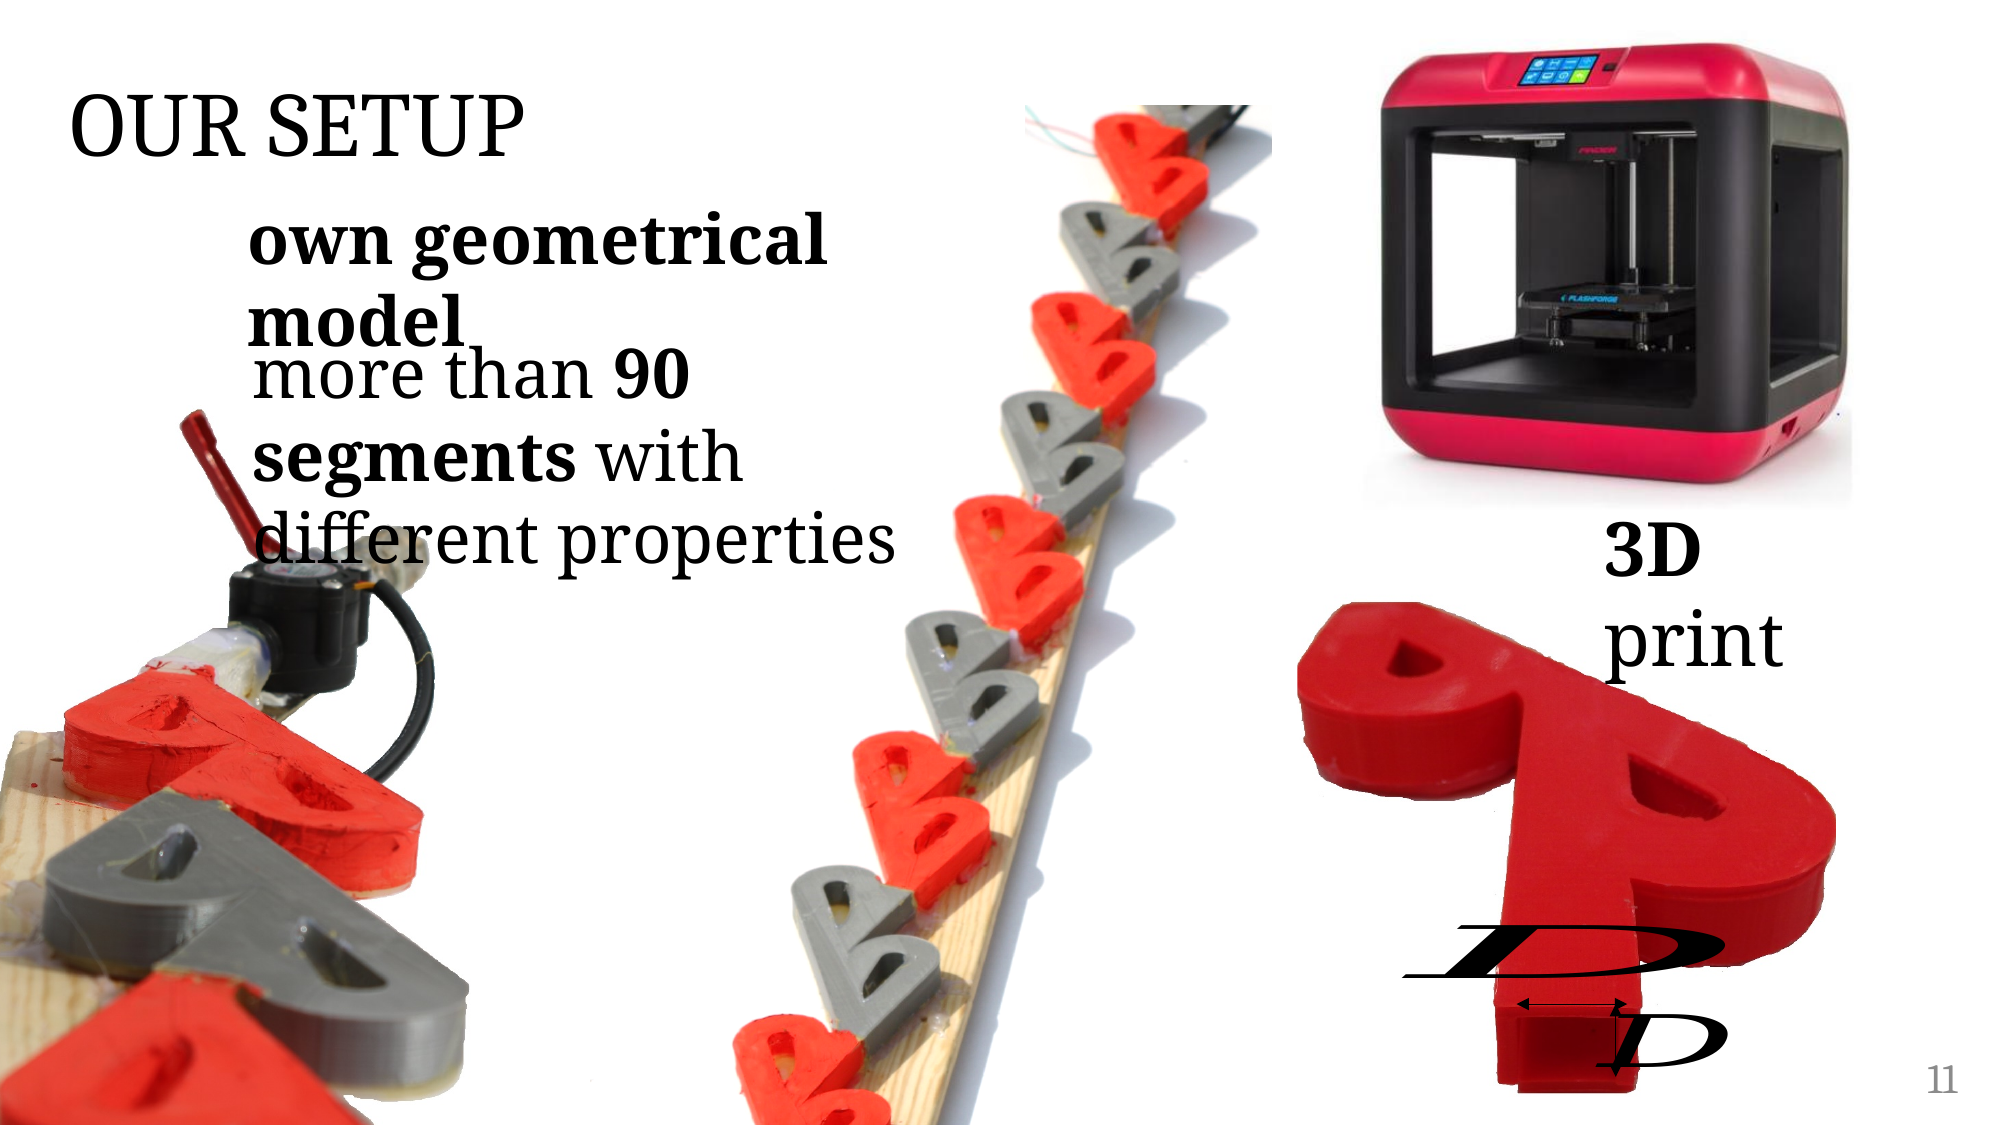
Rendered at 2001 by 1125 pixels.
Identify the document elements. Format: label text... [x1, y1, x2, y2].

picture [0, 405, 552, 1125]
picture [590, 22, 2000, 1125]
slide_number 11 [1836, 1046, 1973, 1107]
picture [1297, 583, 1836, 1107]
text_box own geometrical model [232, 188, 590, 368]
text_box 3D print [1590, 518, 1901, 689]
text_box more than 90 segments with different properties [237, 322, 590, 585]
title our setup [55, 18, 2000, 236]
